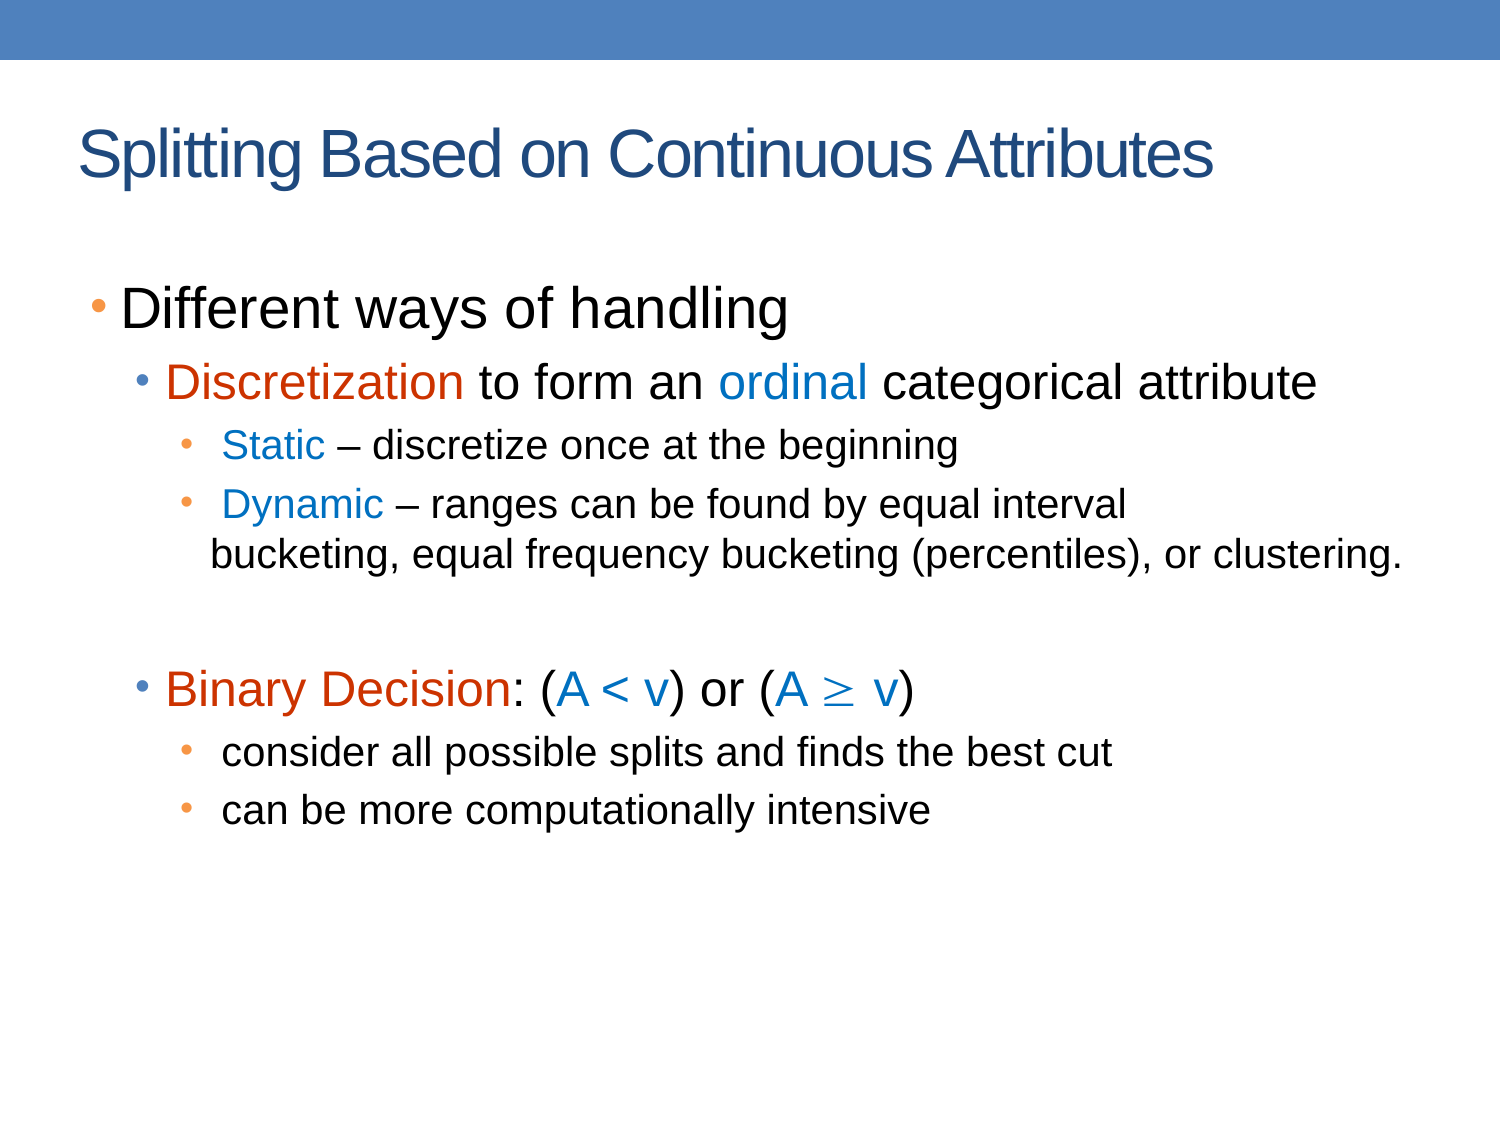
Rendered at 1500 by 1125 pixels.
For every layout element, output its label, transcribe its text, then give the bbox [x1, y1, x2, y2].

title Splitting Based on Continuous Attributes [62, 75, 1463, 225]
list Different ways of handling Discretization to form an ordinal categorical attribute Static – discretize once at the beginning Dynamic – ranges can be found by equal interval bucketing, equal frequency bucketing (percentiles), or clustering. Binary Decision: (A < v) or (A  v) consider all possible splits and finds the best cut can be more computationally intensive [75, 262, 1425, 1063]
